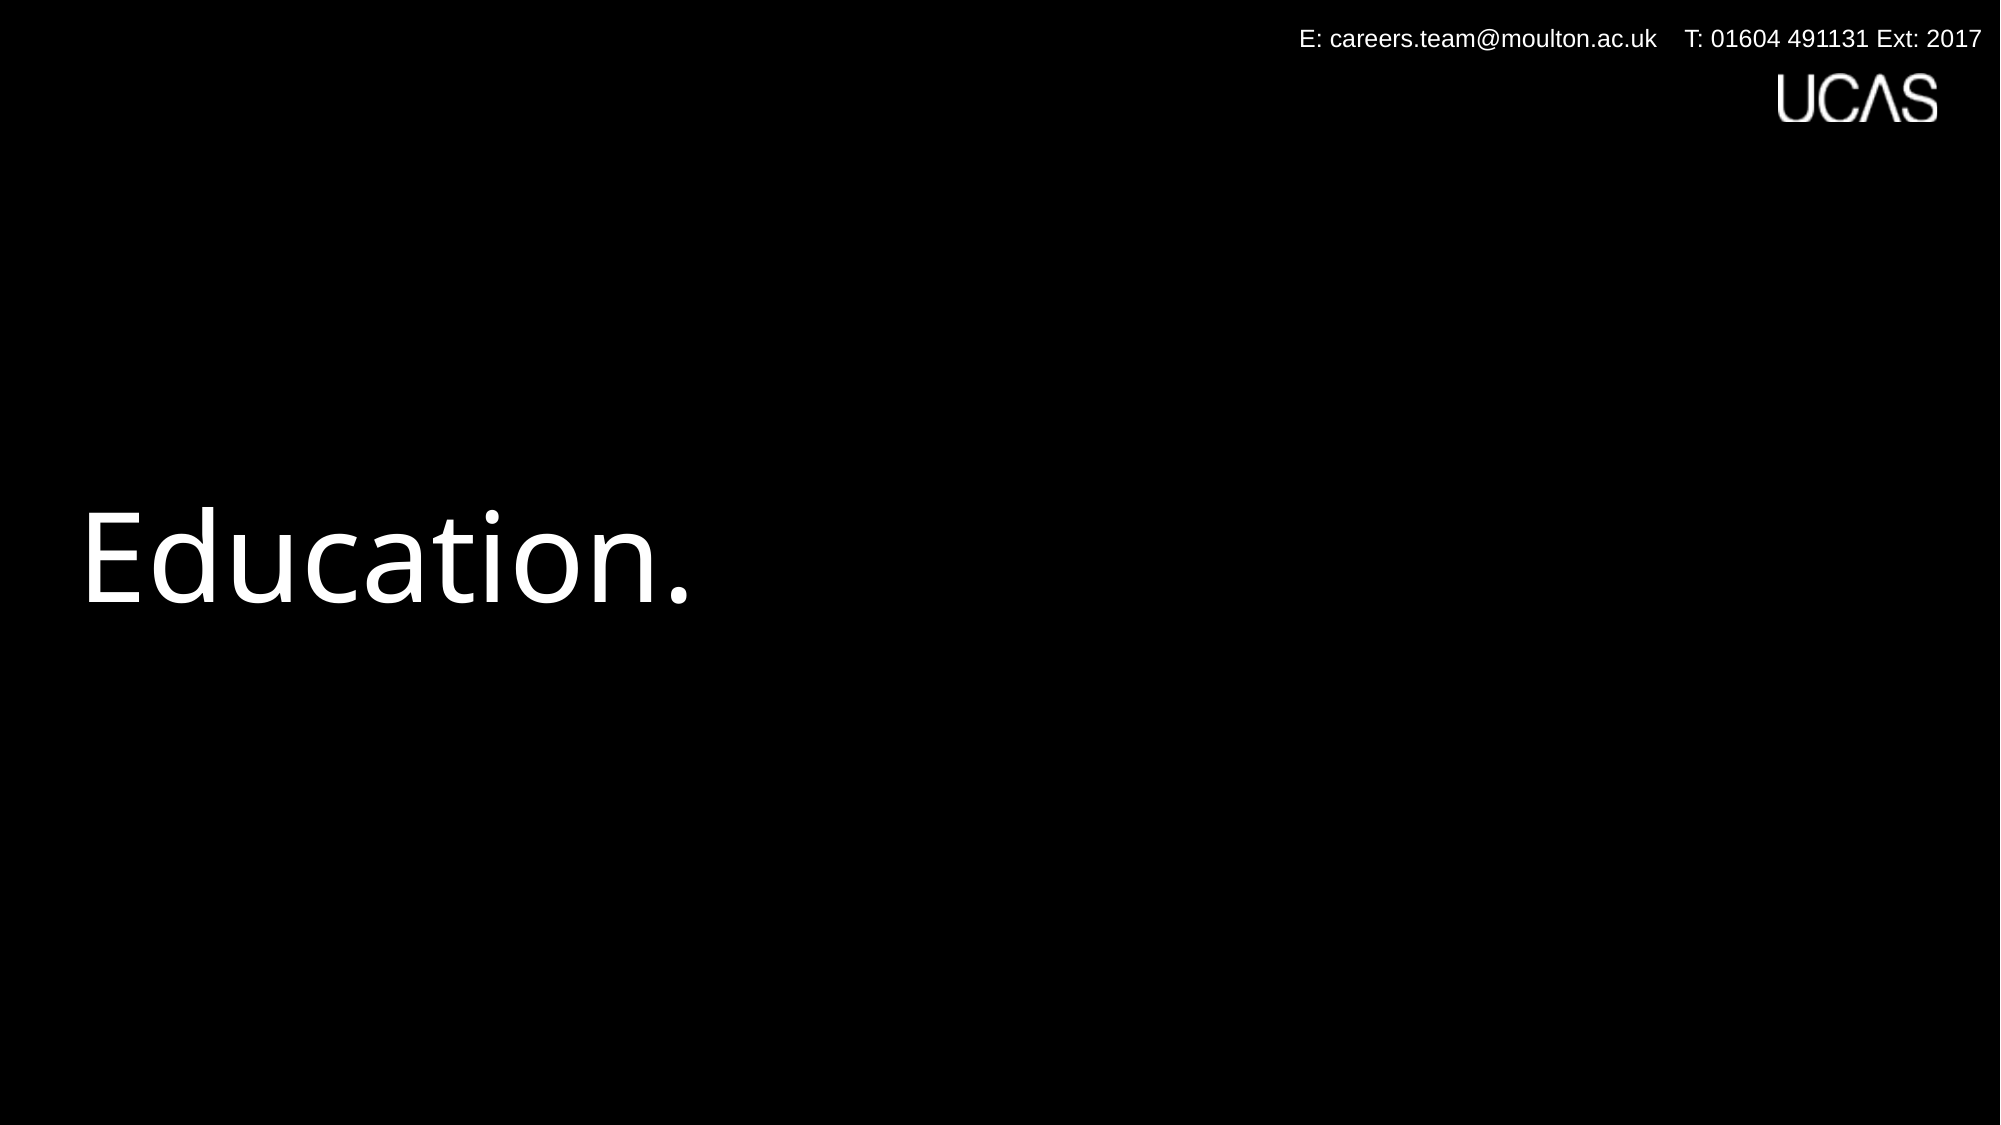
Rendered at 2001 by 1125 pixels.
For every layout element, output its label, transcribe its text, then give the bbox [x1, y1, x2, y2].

text_box E: careers.team@moulton.ac.uk T: 01604 491131 Ext: 2017 [1277, 12, 2000, 63]
title Education. [62, 280, 1862, 637]
